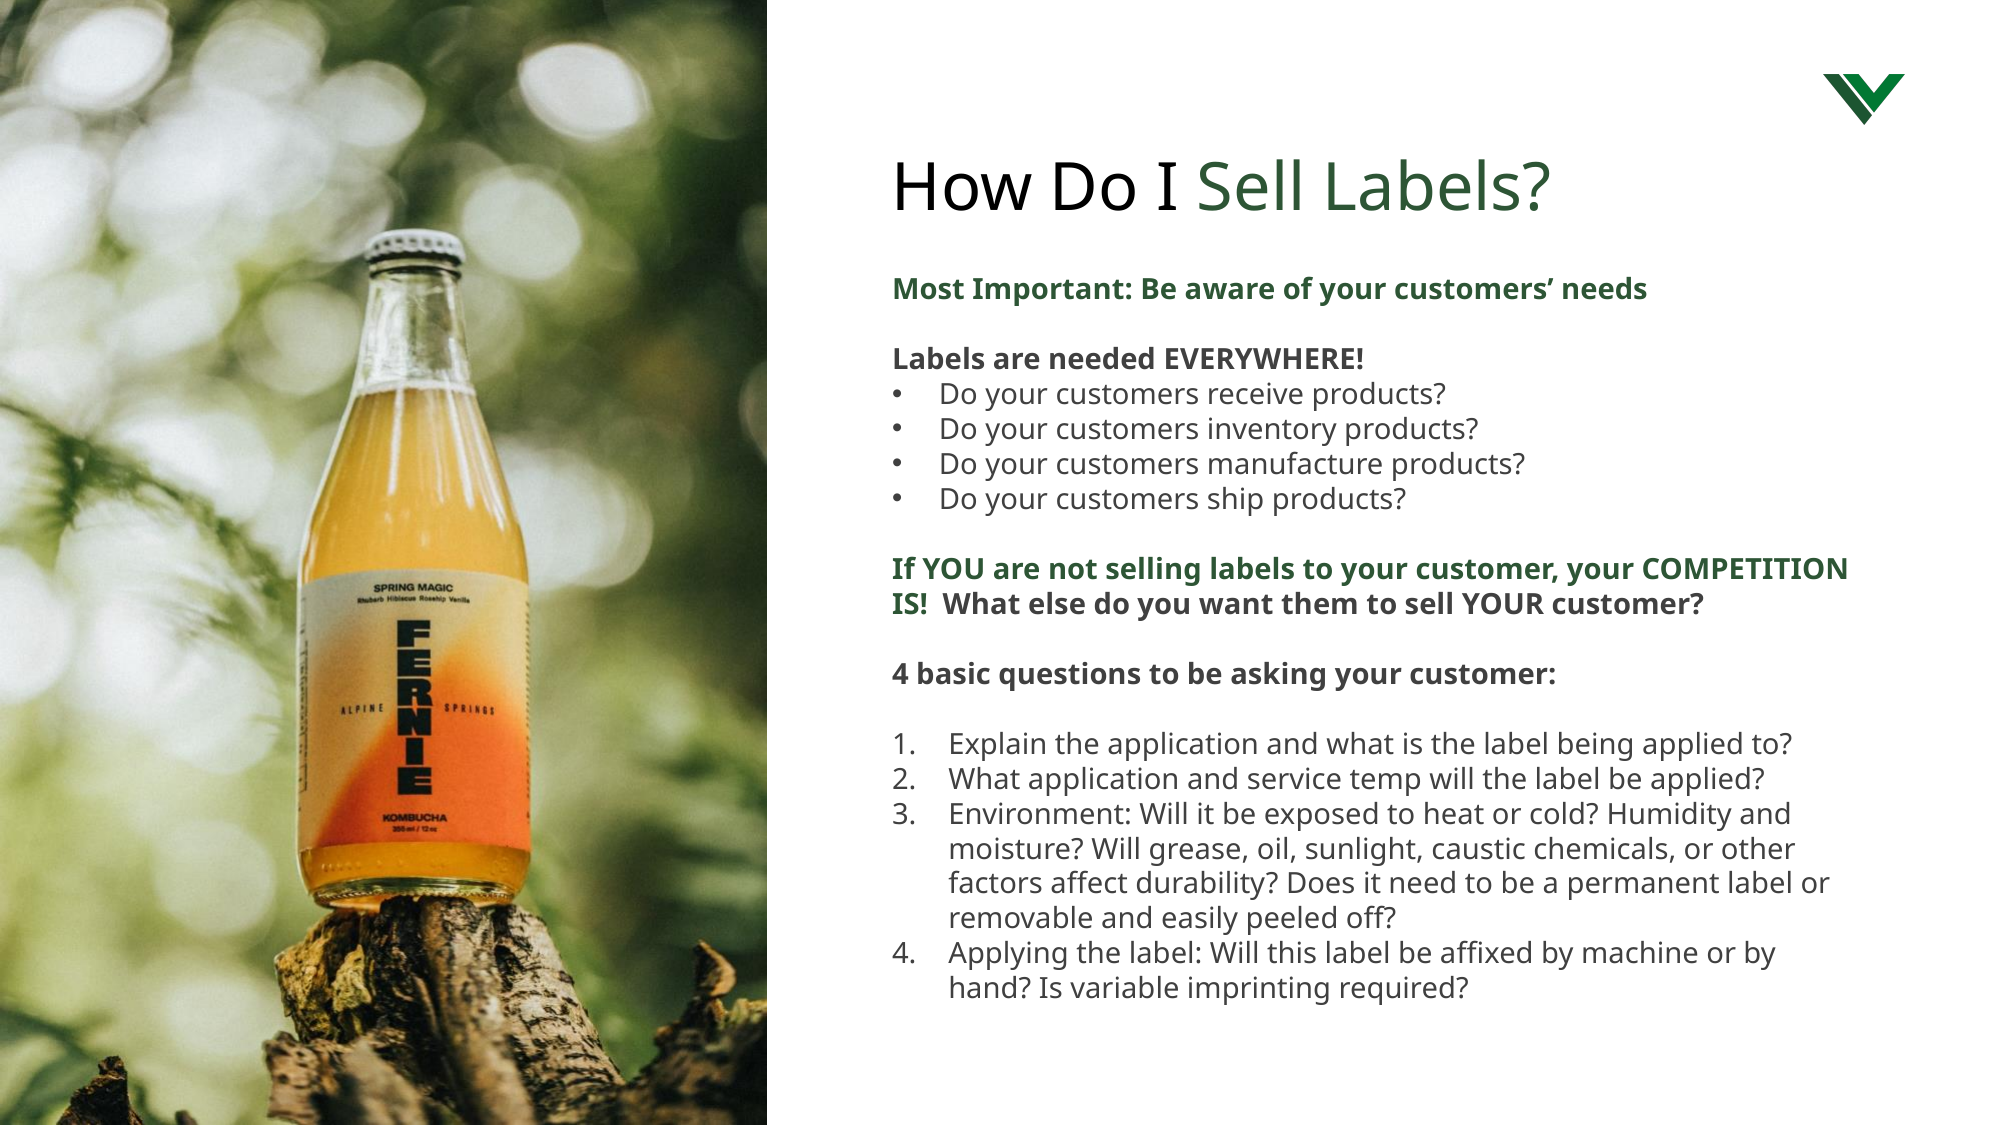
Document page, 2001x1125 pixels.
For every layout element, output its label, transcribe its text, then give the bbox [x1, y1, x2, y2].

text_box Most Important: Be aware of your customers’ needs Labels are needed EVERYWHERE! Do your customers receive products? Do your customers inventory products? Do your customers manufacture products? Do your customers ship products? If YOU are not selling labels to your customer, your COMPETITION IS! What else do you want them to sell YOUR customer? 4 basic questions to be asking your customer: Explain the application and what is the label being applied to? What application and service temp will the label be applied? Environment: Will it be exposed to heat or cold? Humidity and moisture? Will grease, oil, sunlight, caustic chemicals, or other factors affect durability? Does it need to be a permanent label or removable and easily peeled off? Applying the label: Will this label be affixed by machine or by hand? Is variable imprinting required? [877, 263, 1881, 1013]
text_box How Do I Sell Labels? [877, 136, 1769, 232]
picture [0, 0, 768, 1125]
picture [1822, 73, 1906, 125]
